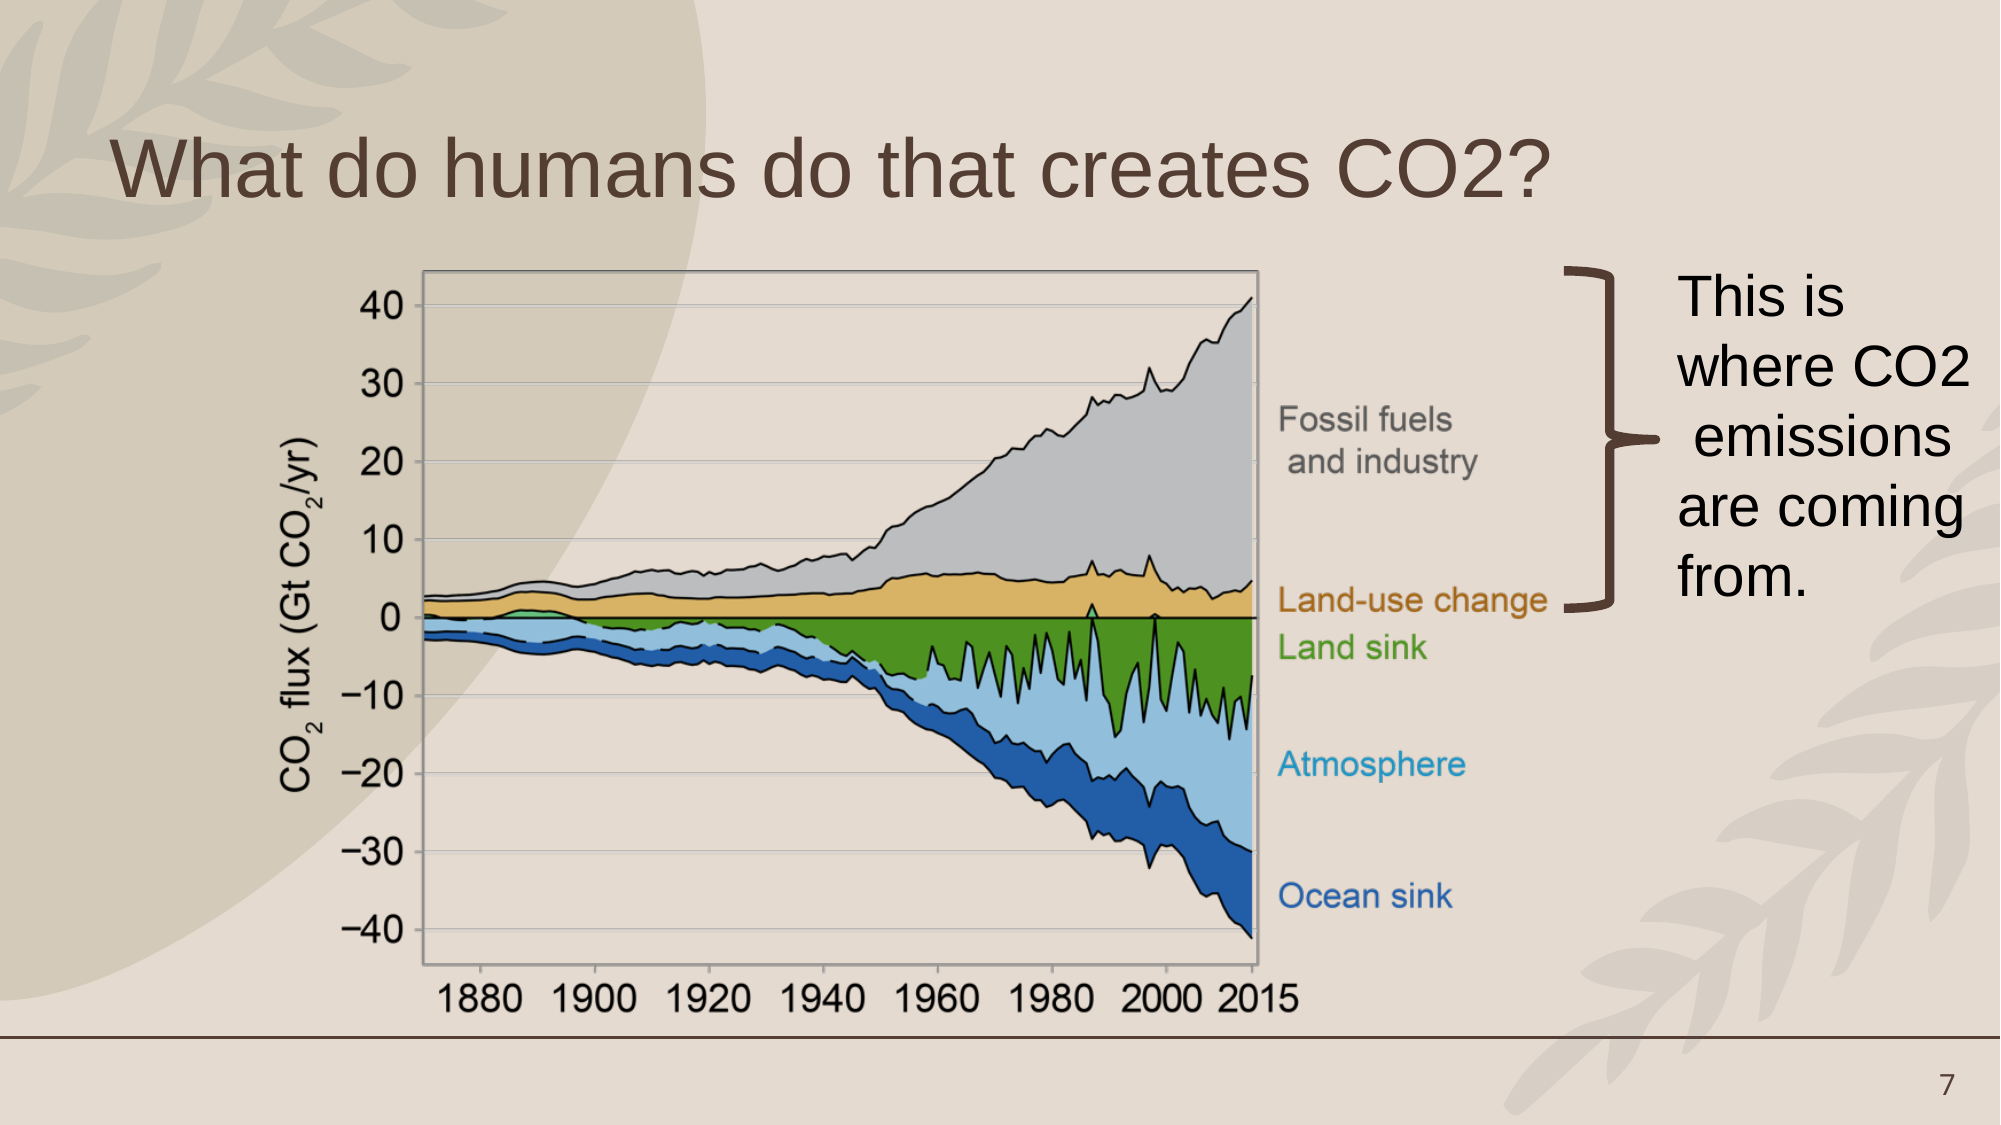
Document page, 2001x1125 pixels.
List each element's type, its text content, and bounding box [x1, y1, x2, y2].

picture [273, 270, 1549, 1024]
text_box This is where CO2 emissions are coming from. [1662, 251, 2000, 616]
title What do humans do that creates CO2? [94, 115, 1820, 227]
slide_number 7 [1808, 1060, 1971, 1112]
text_box [1563, 270, 1657, 610]
